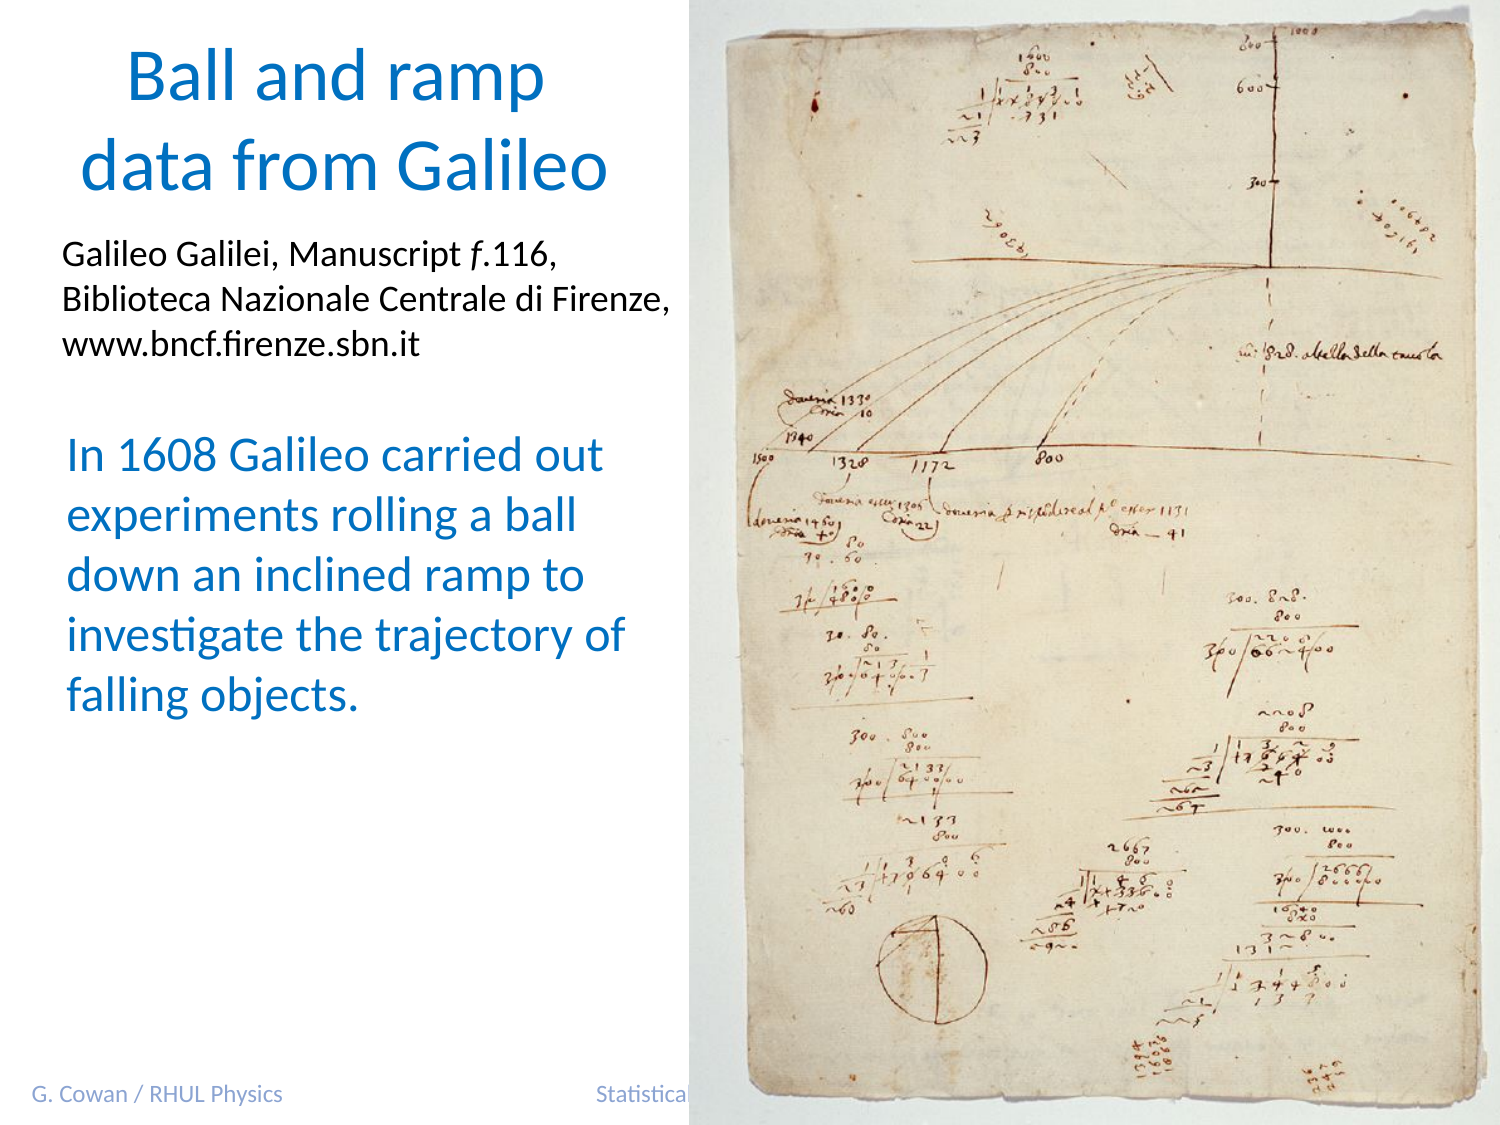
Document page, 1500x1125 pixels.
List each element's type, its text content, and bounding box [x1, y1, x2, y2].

footer Statistical Data Analysis / lecture week 8 [338, 1062, 684, 1123]
picture [689, 0, 1500, 1125]
slide_number G. Cowan / RHUL Physics [16, 1062, 338, 1123]
text_box Galileo Galilei, Manuscript f.116, Biblioteca Nazionale Centrale di Firenze, www.bncf.firenze.sbn.it [47, 221, 684, 372]
text_box Ball and ramp data from Galileo [29, 19, 661, 211]
text_box In 1608 Galileo carried out experiments rolling a ball down an inclined ramp to investigate the trajectory of falling objects. [51, 414, 653, 729]
